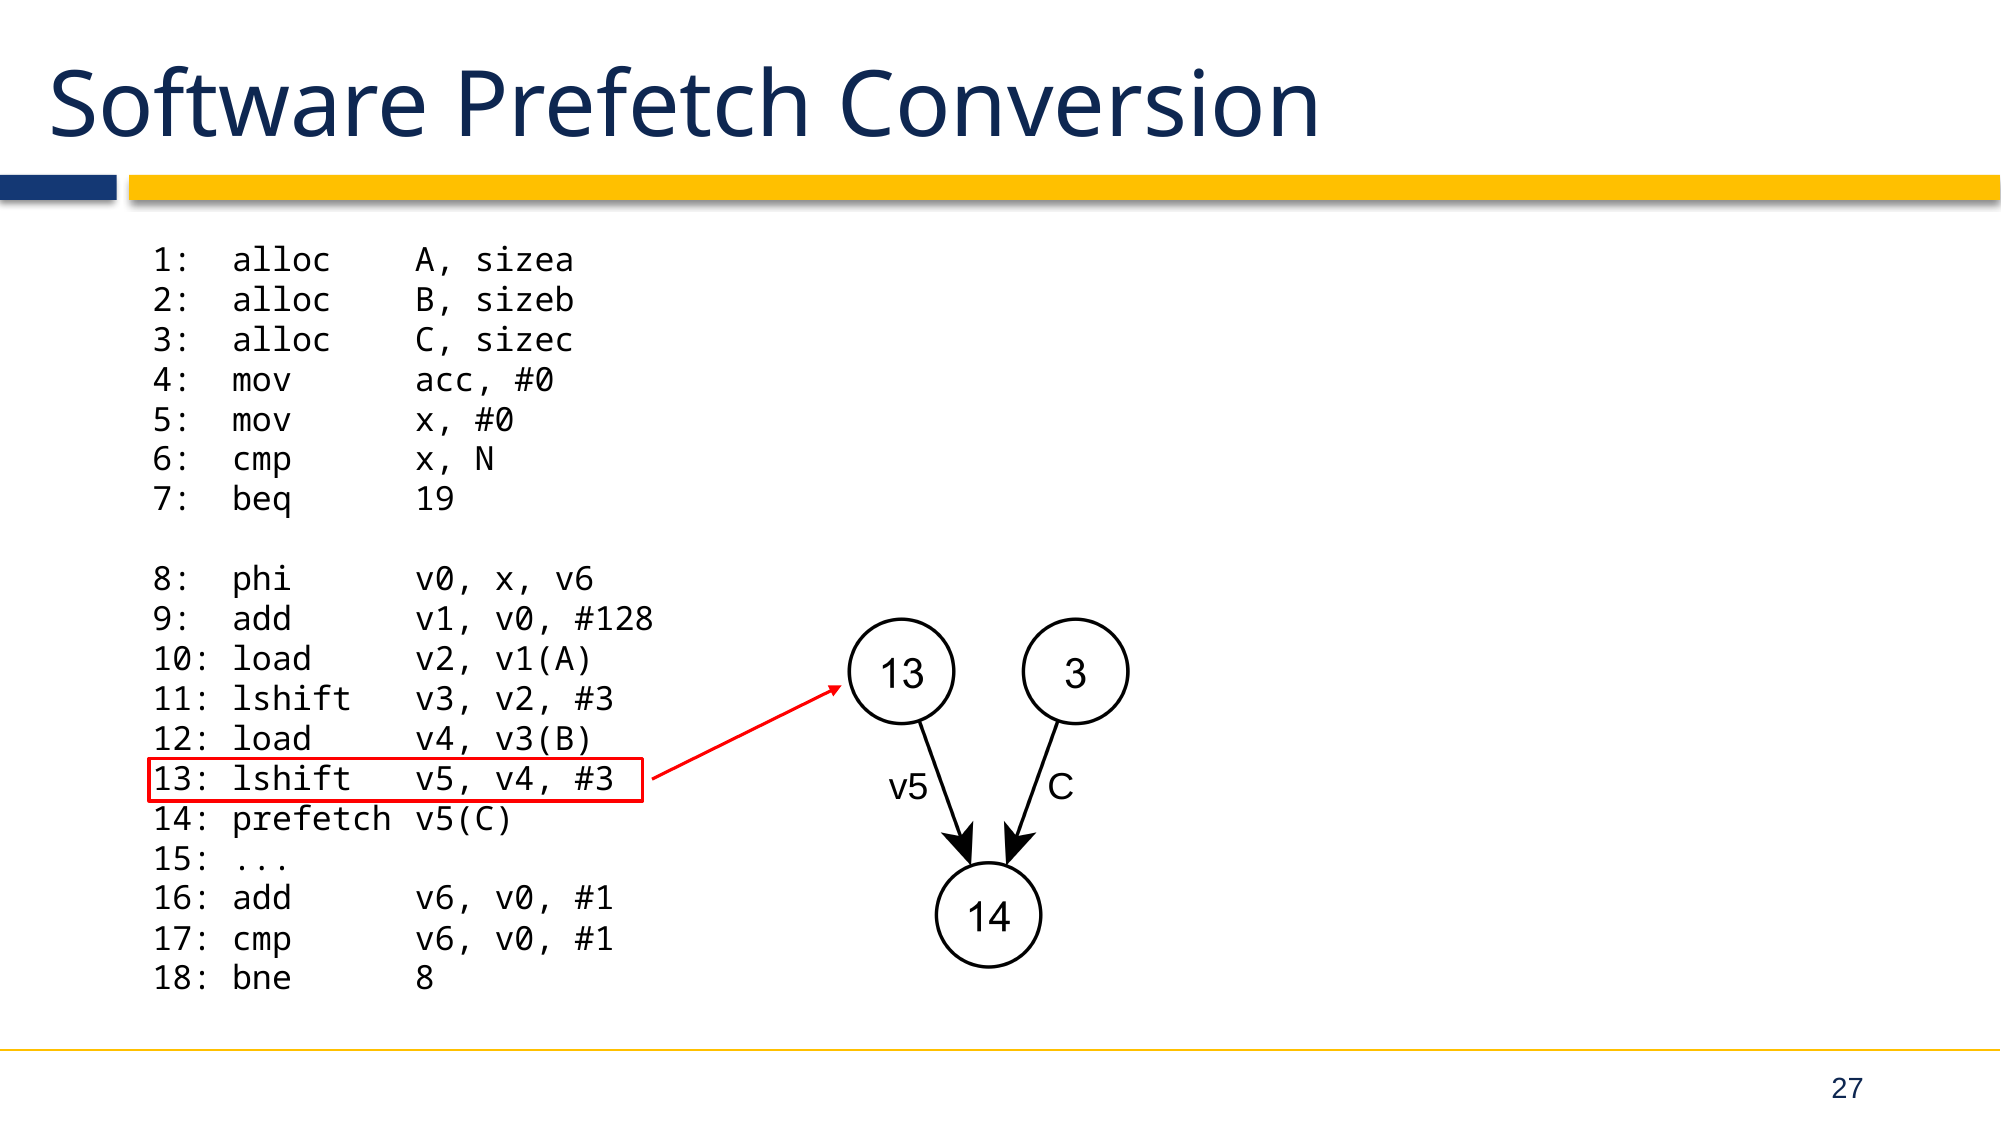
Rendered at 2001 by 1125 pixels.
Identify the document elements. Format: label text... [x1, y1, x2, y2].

picture [797, 567, 1180, 1019]
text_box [651, 685, 842, 780]
slide_number 27 [1816, 1062, 2000, 1125]
text_box [147, 757, 644, 803]
title Software Prefetch Conversion [33, 37, 1967, 163]
text_box 1: alloc A, sizea 2: alloc B, sizeb 3: alloc C, sizec 4: mov acc, #0 5: mov x, #0 6: cmp x, N 7: beq 19 8: phi v0, x, v6 9: add v1, v0, #128 10: load v2, v1(A) 11: lshift v3, v2, #3 12: load v4, v3(B) 13: lshift v5, v4, #3 14: prefetch v5(C) 15: ... 16: add v6, v0, #1 17: cmp v6, v0, #1 18: bne 8 [137, 230, 798, 1004]
